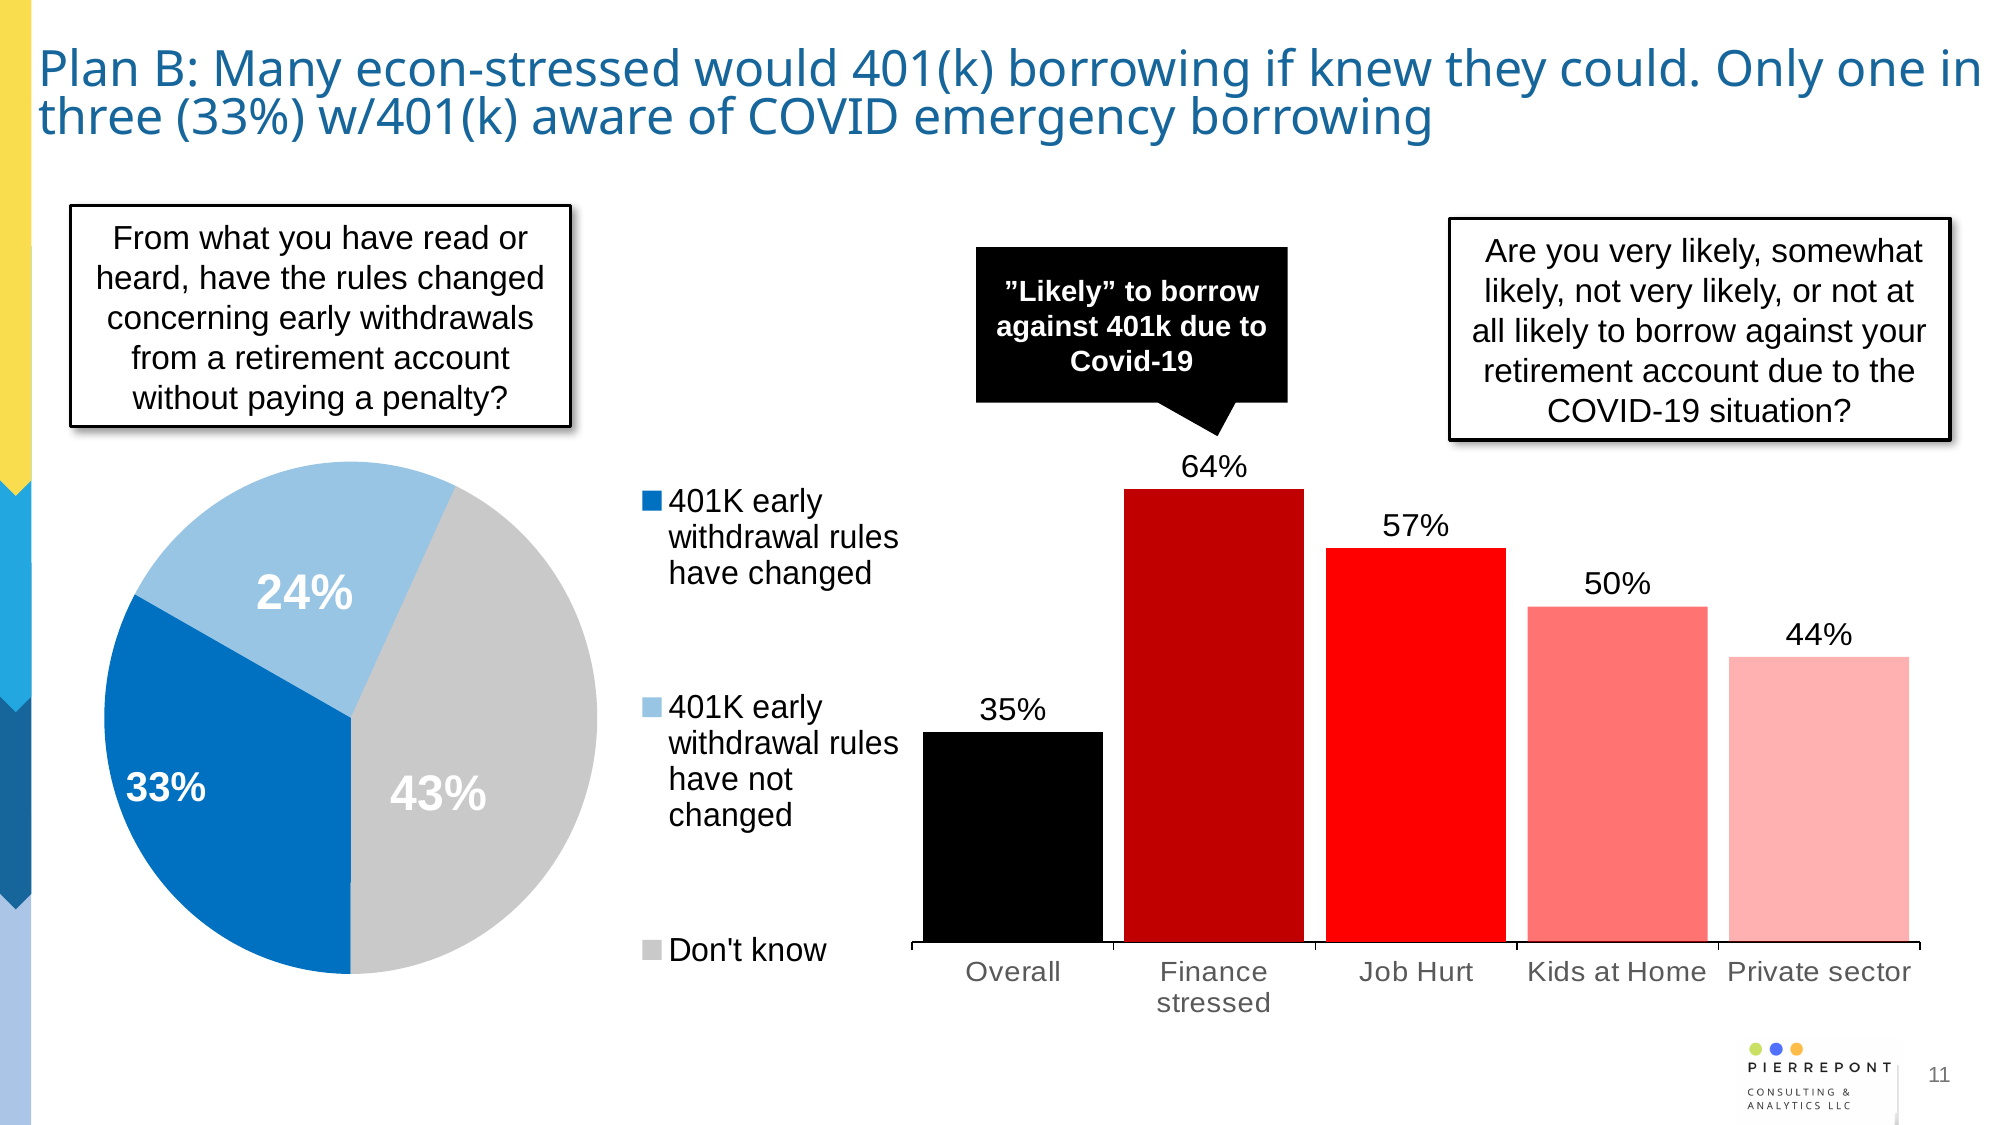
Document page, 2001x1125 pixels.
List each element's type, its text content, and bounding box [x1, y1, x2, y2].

chart [49, 348, 1922, 1088]
picture [1742, 1037, 1897, 1113]
title Plan B: Many econ-stressed would 401(k) borrowing if knew they could. Only one in three (33%) w/401(k) aware of COVID emergency borrowing [23, 37, 2000, 156]
text_box From what you have read or heard, have the rules changed concerning early withdrawals from a retirement account without paying a penalty? [70, 205, 571, 346]
text_box Are you very likely, somewhat likely, not very likely, or not at all likely to borrow against your retirement account due to the COVID-19 situation? [1449, 218, 1950, 441]
text_box ”Likely” to borrow against 401k due to Covid-19 [976, 247, 1288, 392]
